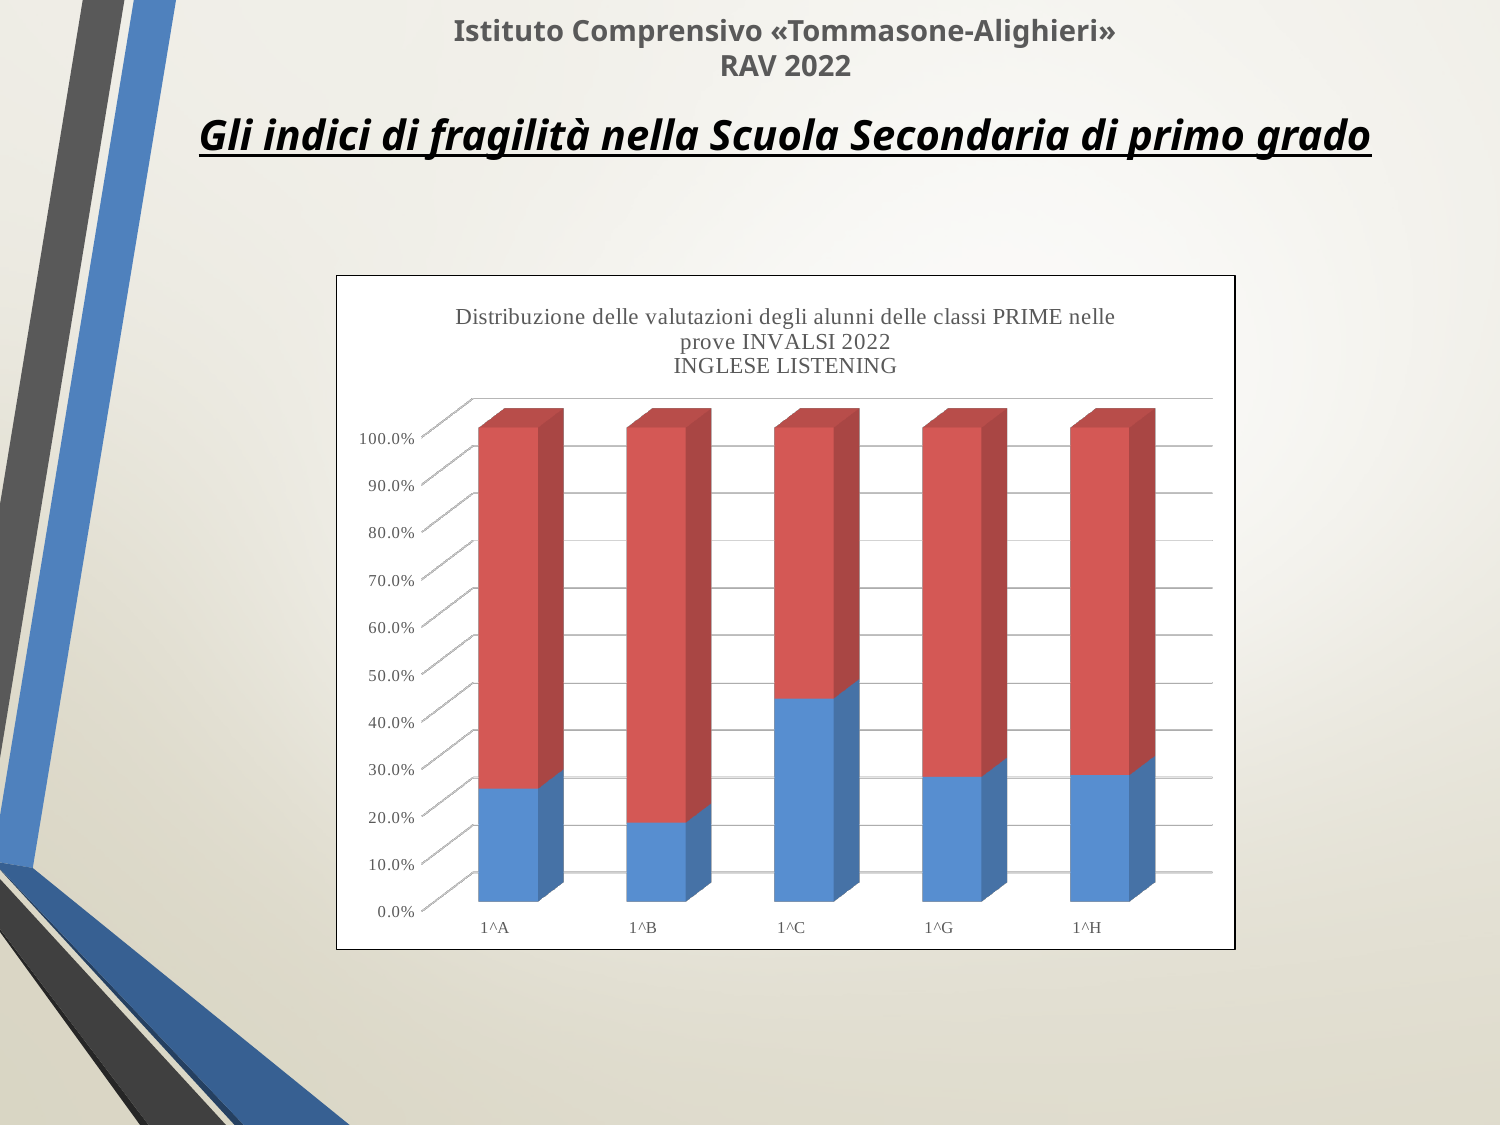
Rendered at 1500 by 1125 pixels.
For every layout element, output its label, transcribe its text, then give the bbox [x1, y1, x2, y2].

text_box Istituto Comprensivo «Tommasone-Alighieri» RAV 2022 [200, 5, 1371, 90]
chart [335, 274, 1237, 951]
text_box Gli indici di fragilità nella Scuola Secondaria di primo grado [171, 101, 1400, 167]
